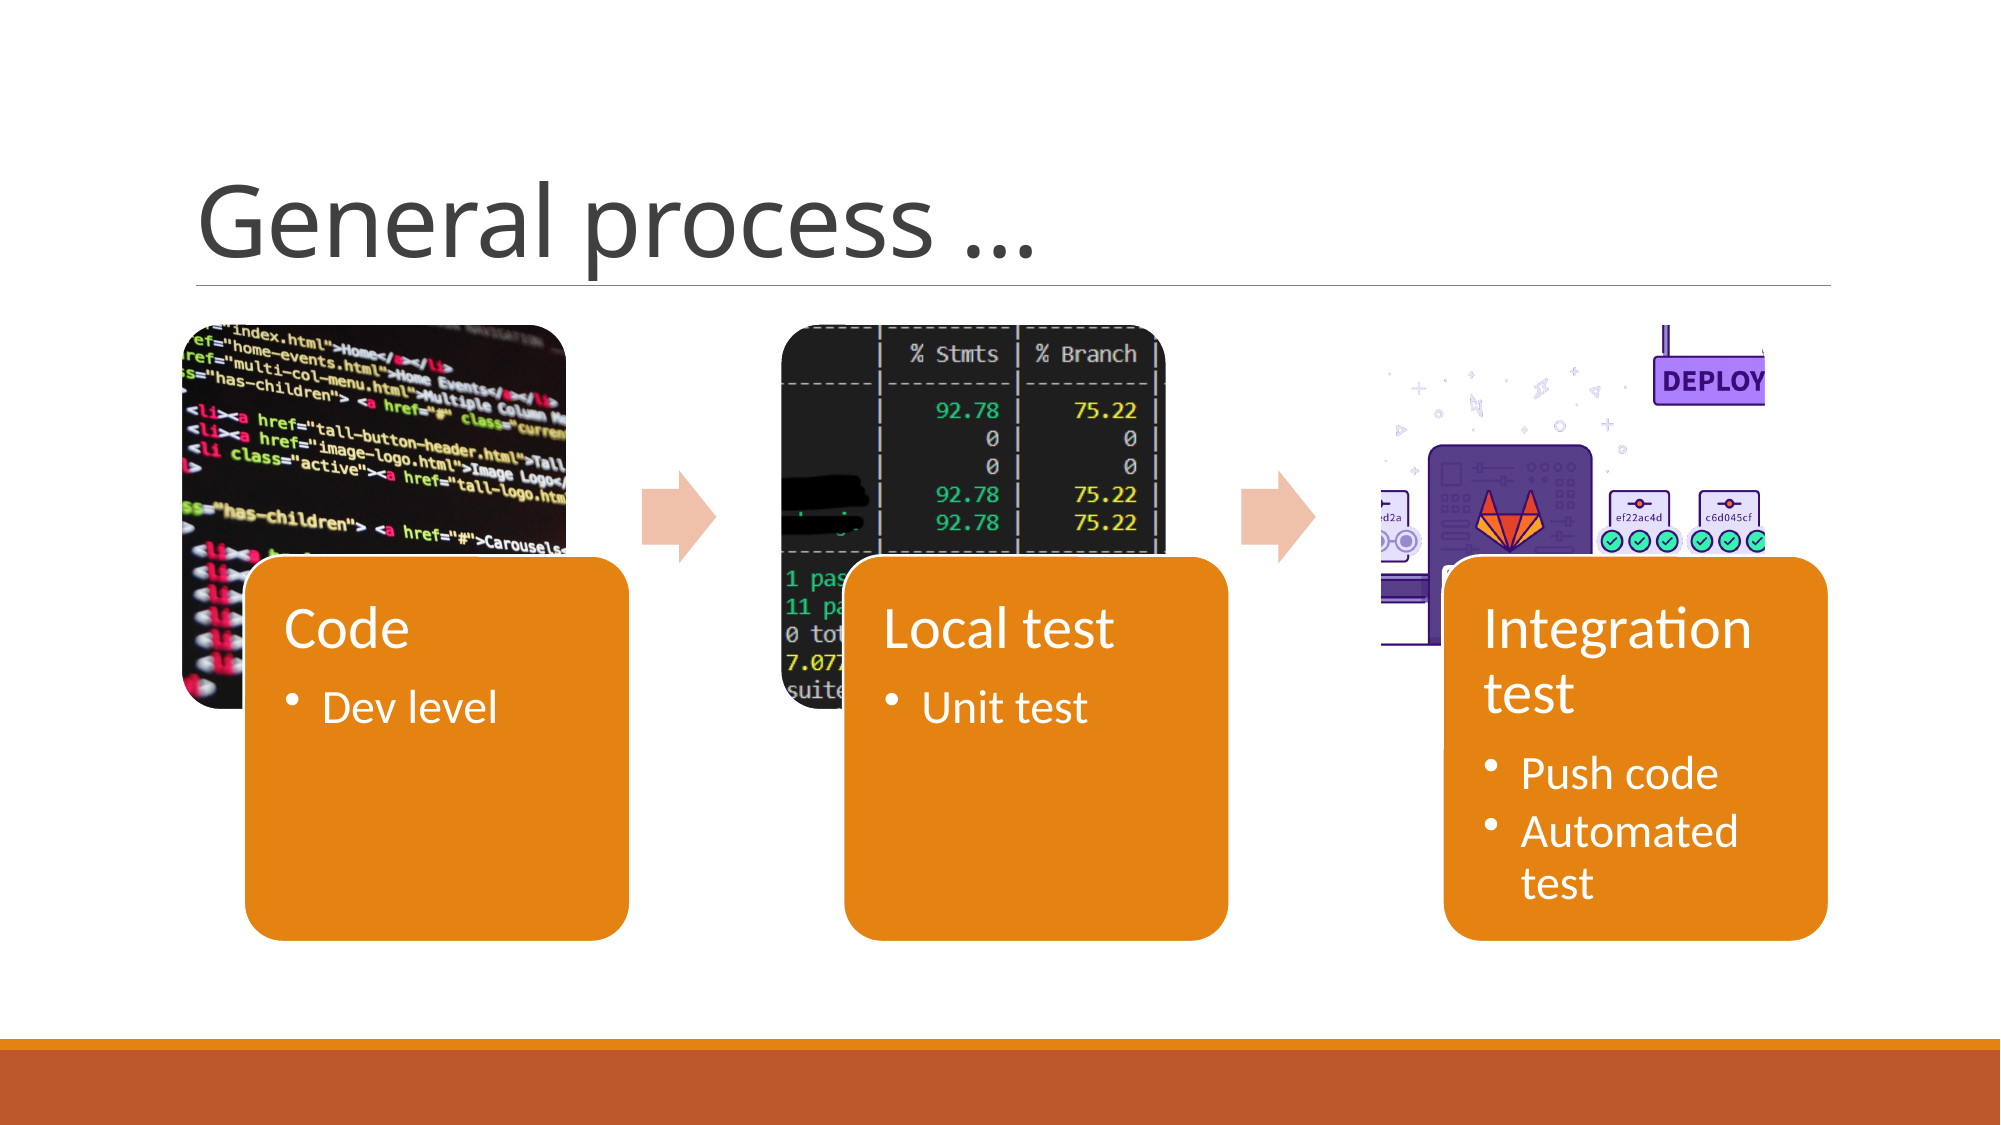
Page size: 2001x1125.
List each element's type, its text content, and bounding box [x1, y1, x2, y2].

title General process … [180, 47, 1830, 285]
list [179, 302, 1831, 964]
